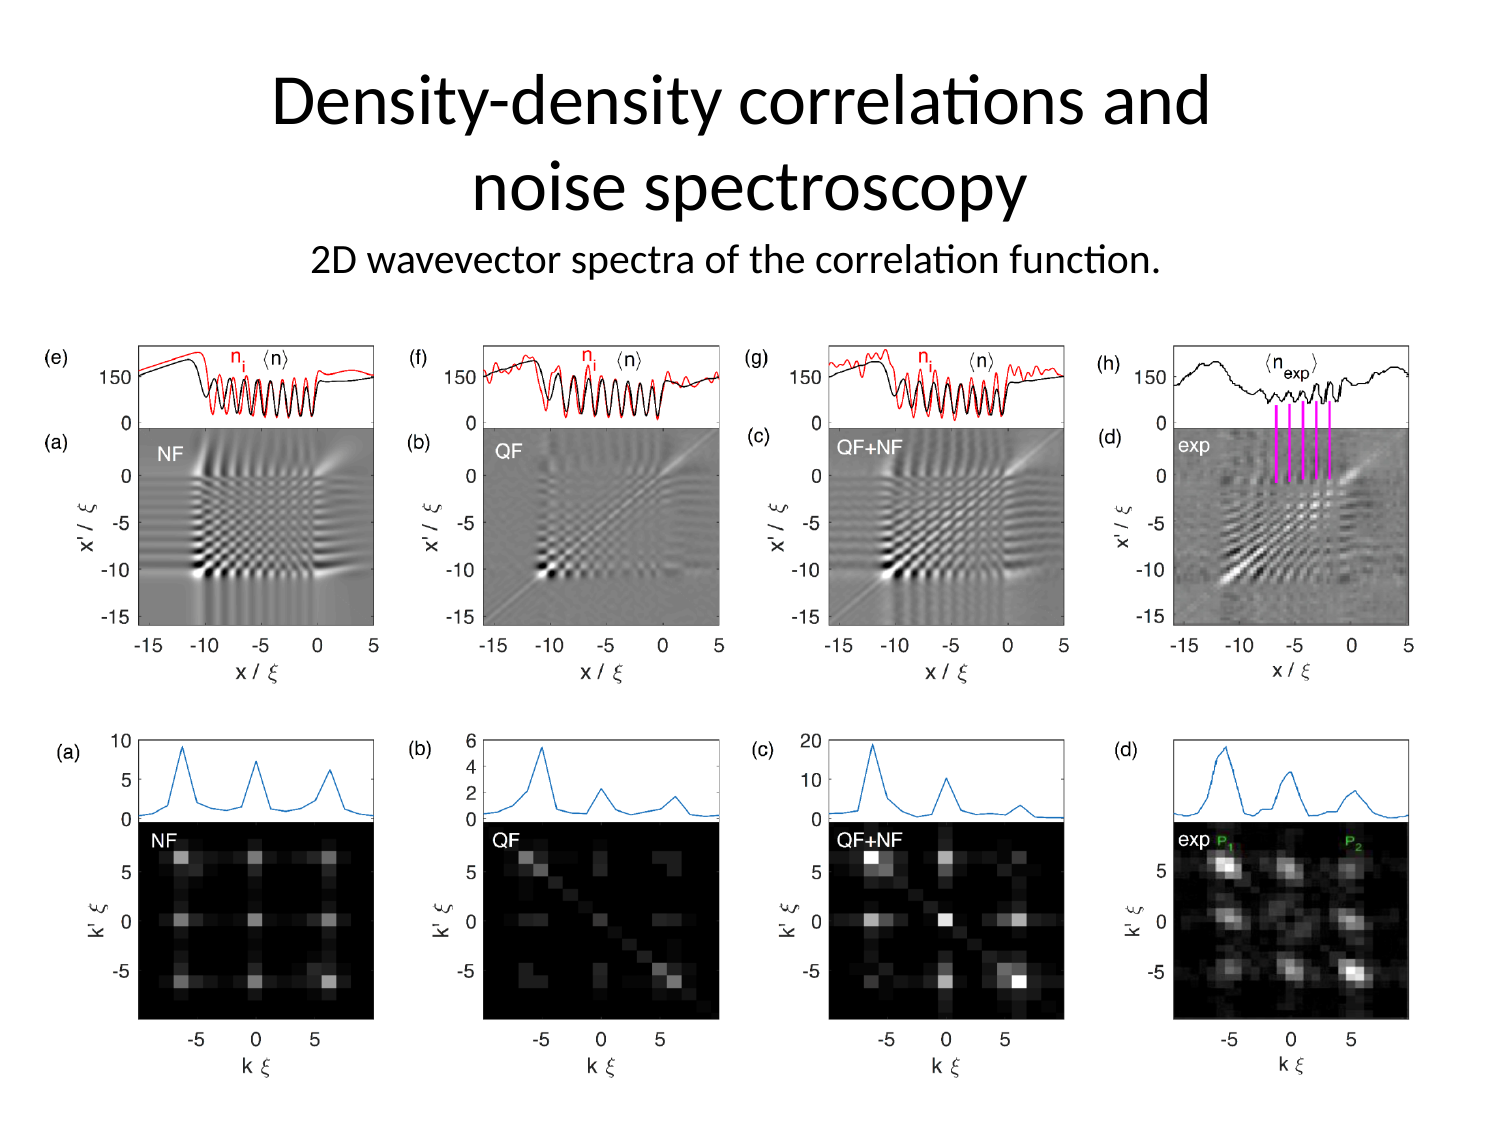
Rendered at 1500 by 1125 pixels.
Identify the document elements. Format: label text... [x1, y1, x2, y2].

picture [0, 710, 1500, 1094]
text_box 2D wavevector spectra of the correlation function. [295, 224, 1177, 290]
text_box Density-density correlations and noise spectroscopy [74, 45, 1425, 233]
picture [0, 317, 1500, 700]
